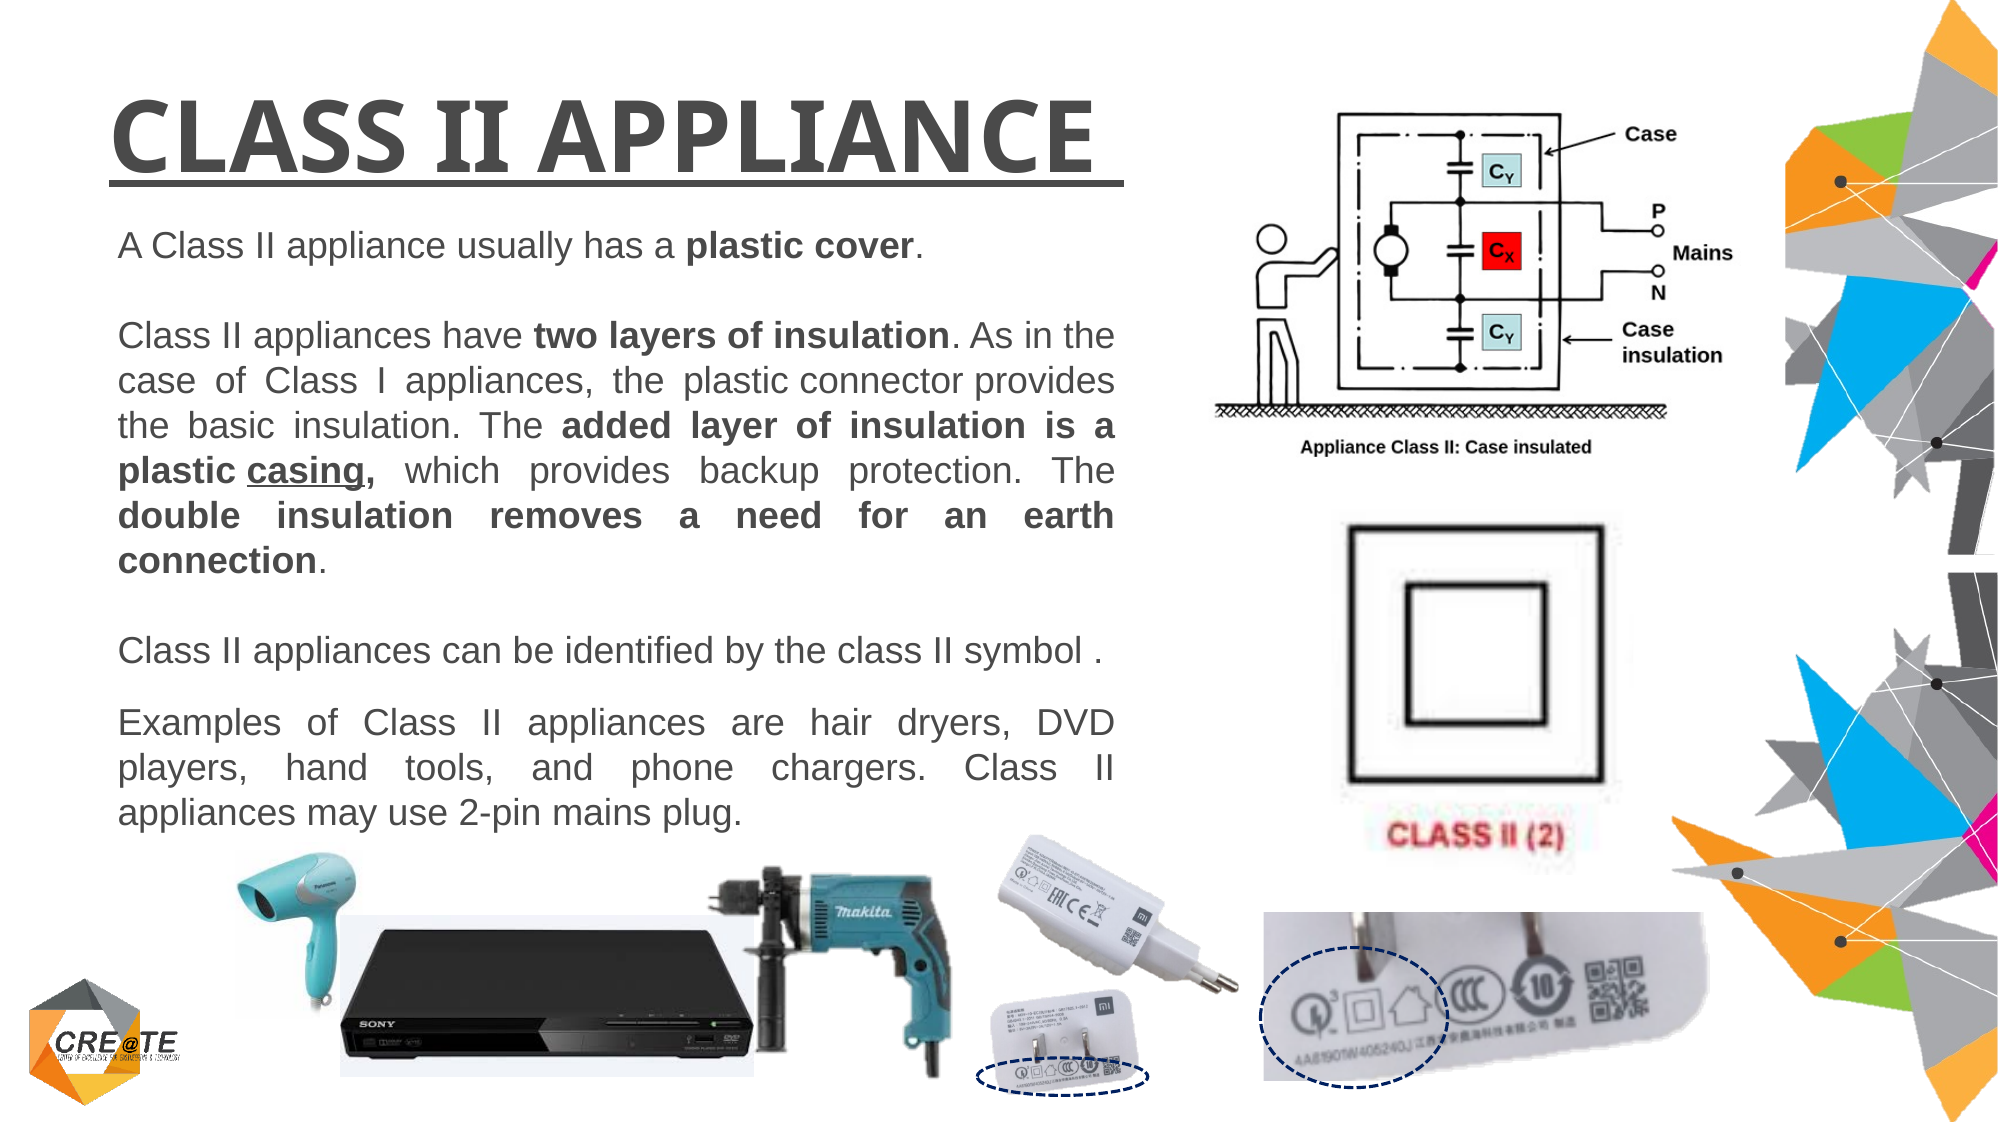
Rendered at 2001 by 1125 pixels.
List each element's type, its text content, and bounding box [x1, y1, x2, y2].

text_box A Class II appliance usually has a plastic cover. Class II appliances have two layers of insulation. As in the case of Class I appliances, the plastic connector provides the basic insulation. The added layer of insulation is a plastic casing, which provides backup protection. The double insulation removes a need for an earth connection. Class II appliances can be identified by the class II symbol . Examples of Class II appliances are hair dryers, DVD players, hand tools, and phone chargers. Class II appliances may use 2-pin mains plug. [102, 213, 1131, 868]
text_box CLASS II APPLIANCE [50, 64, 1183, 200]
text_box [1259, 998, 1263, 1037]
picture [968, 815, 1244, 1105]
picture [22, 842, 954, 1110]
picture [1263, 572, 1998, 1122]
text_box [1314, 1081, 1394, 1089]
picture [1178, 0, 1998, 555]
picture [1330, 509, 1634, 875]
